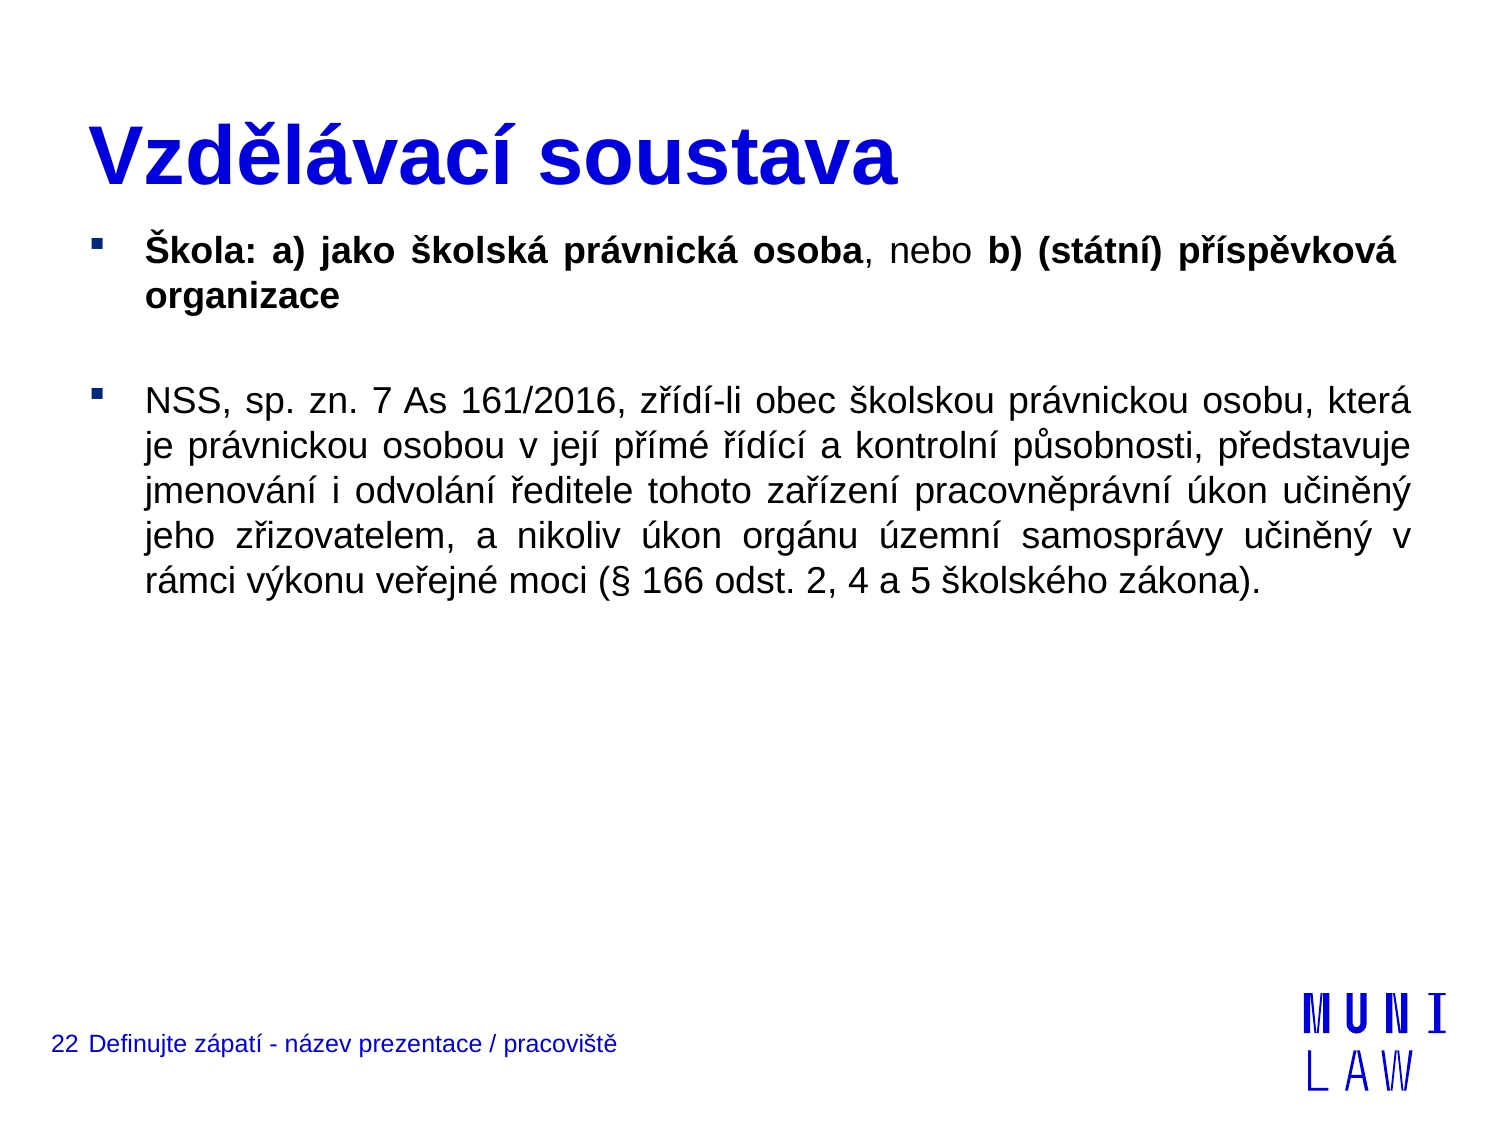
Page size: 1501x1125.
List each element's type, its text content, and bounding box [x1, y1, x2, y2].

title Vzdělávací soustava [88, 118, 1412, 193]
footer Definujte zápatí - název prezentace / pracoviště [88, 1021, 1064, 1063]
list Škola: a) jako školská právnická osoba, nebo b) (státní) příspěvková organizace NSS, sp. zn. 7 As 161/2016, zřídí-li obec školskou právnickou osobu, která je právnickou osobou v její přímé řídící a kontrolní působnosti, představuje jmenování i odvolání ředitele tohoto zařízení pracovněprávní úkon učiněný jeho zřizovatelem, a nikoliv úkon orgánu územní samosprávy učiněný v rámci výkonu veřejné moci (§ 166 odst. 2, 4 a 5 školského zákona). [88, 226, 1412, 957]
slide_number 22 [50, 1021, 82, 1063]
